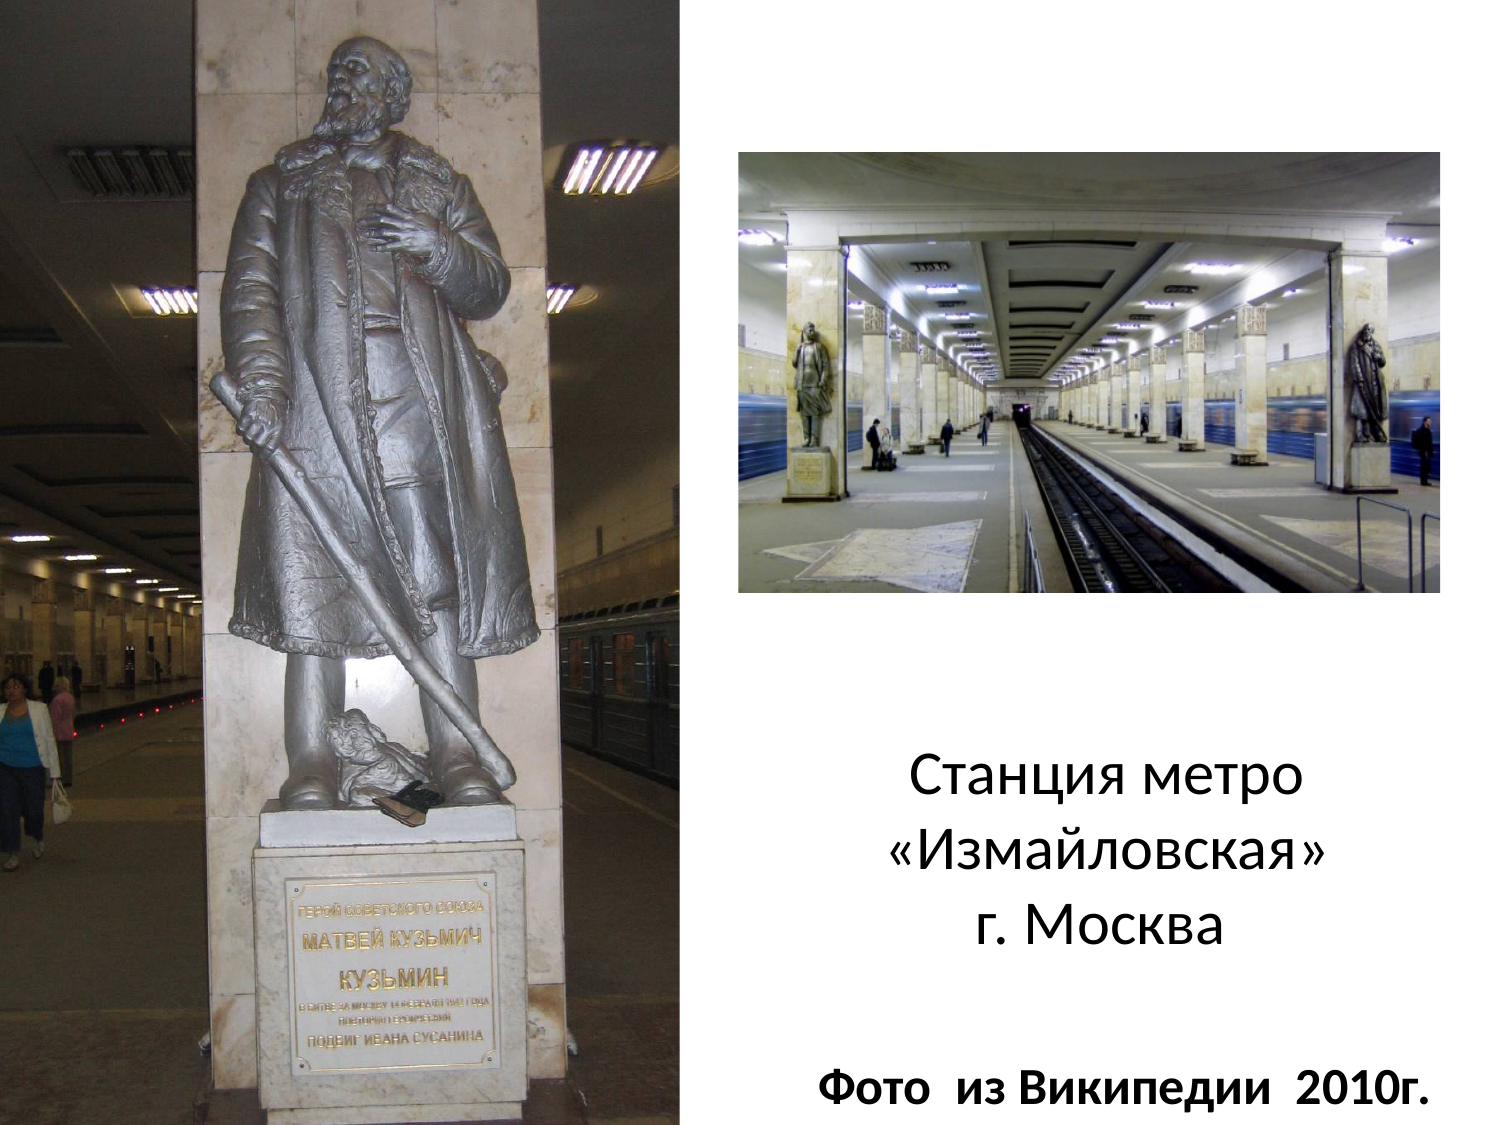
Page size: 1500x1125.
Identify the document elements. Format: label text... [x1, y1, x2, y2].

title Станция метро «Измайловская» г. Москва [714, 714, 1500, 975]
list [737, 152, 1441, 594]
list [0, 0, 680, 1125]
text_box Фото из Википедии 2010г. [761, 1042, 1500, 1125]
